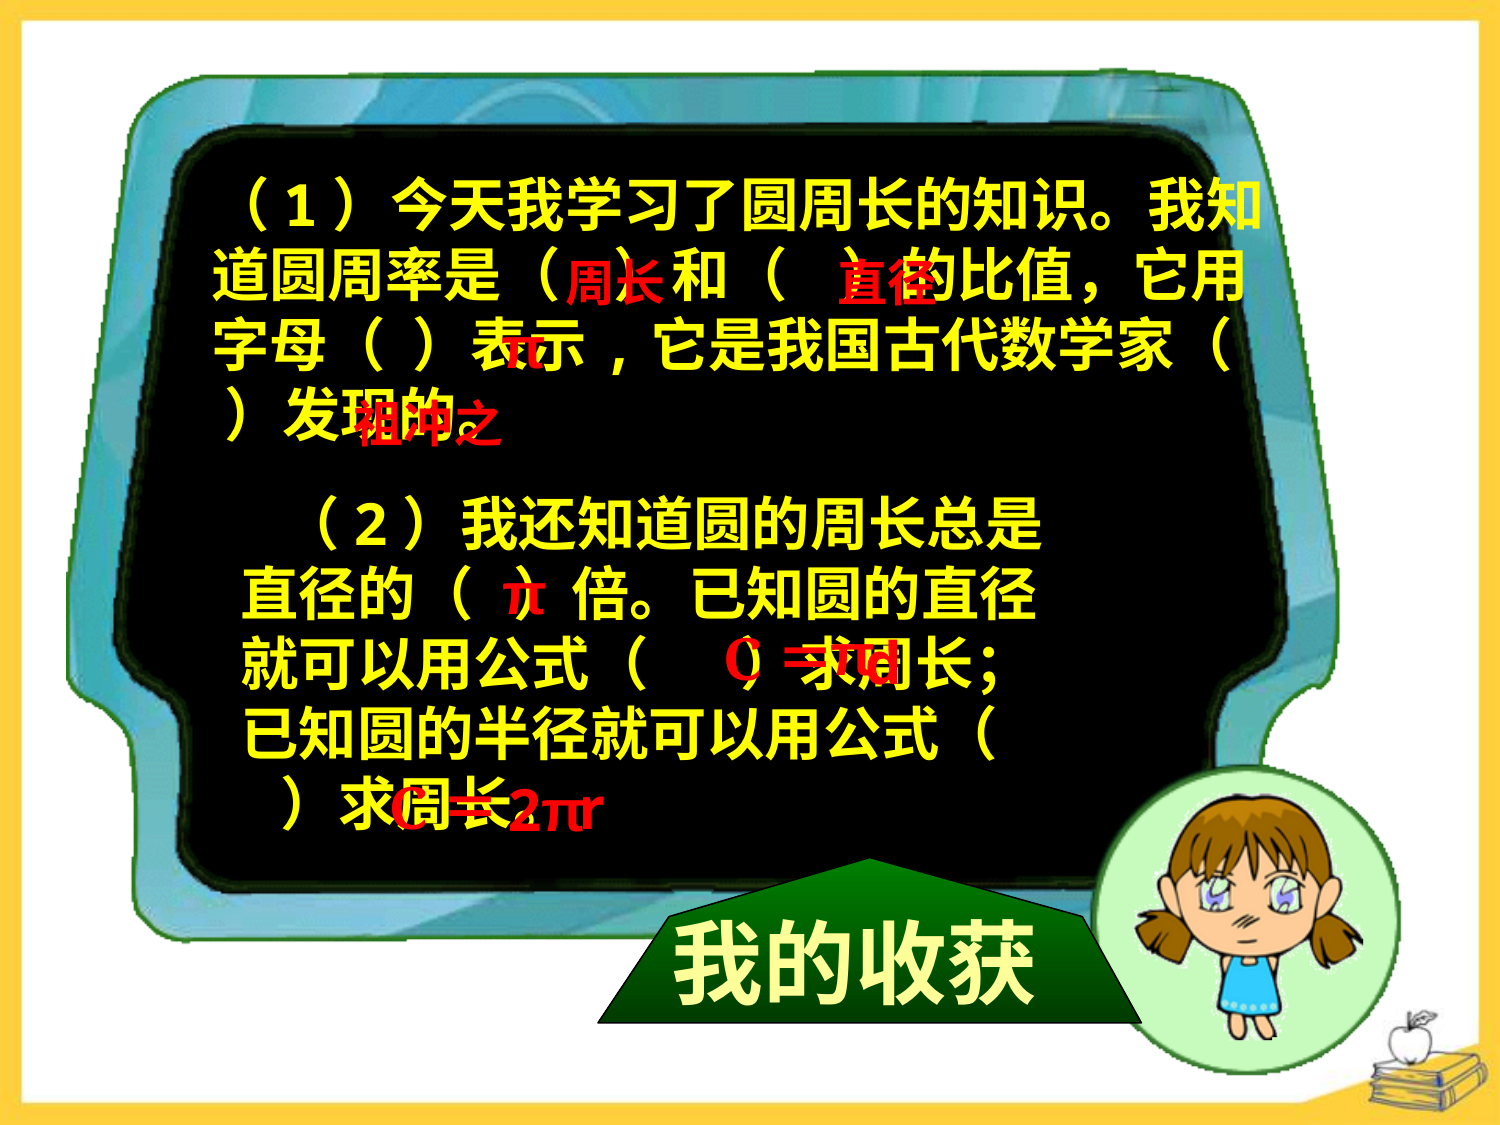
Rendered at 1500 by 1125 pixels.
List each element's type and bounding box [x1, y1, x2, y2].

text_box [379, 763, 616, 852]
text_box [597, 857, 1112, 1024]
picture [0, 0, 1500, 1125]
text_box [713, 609, 912, 705]
